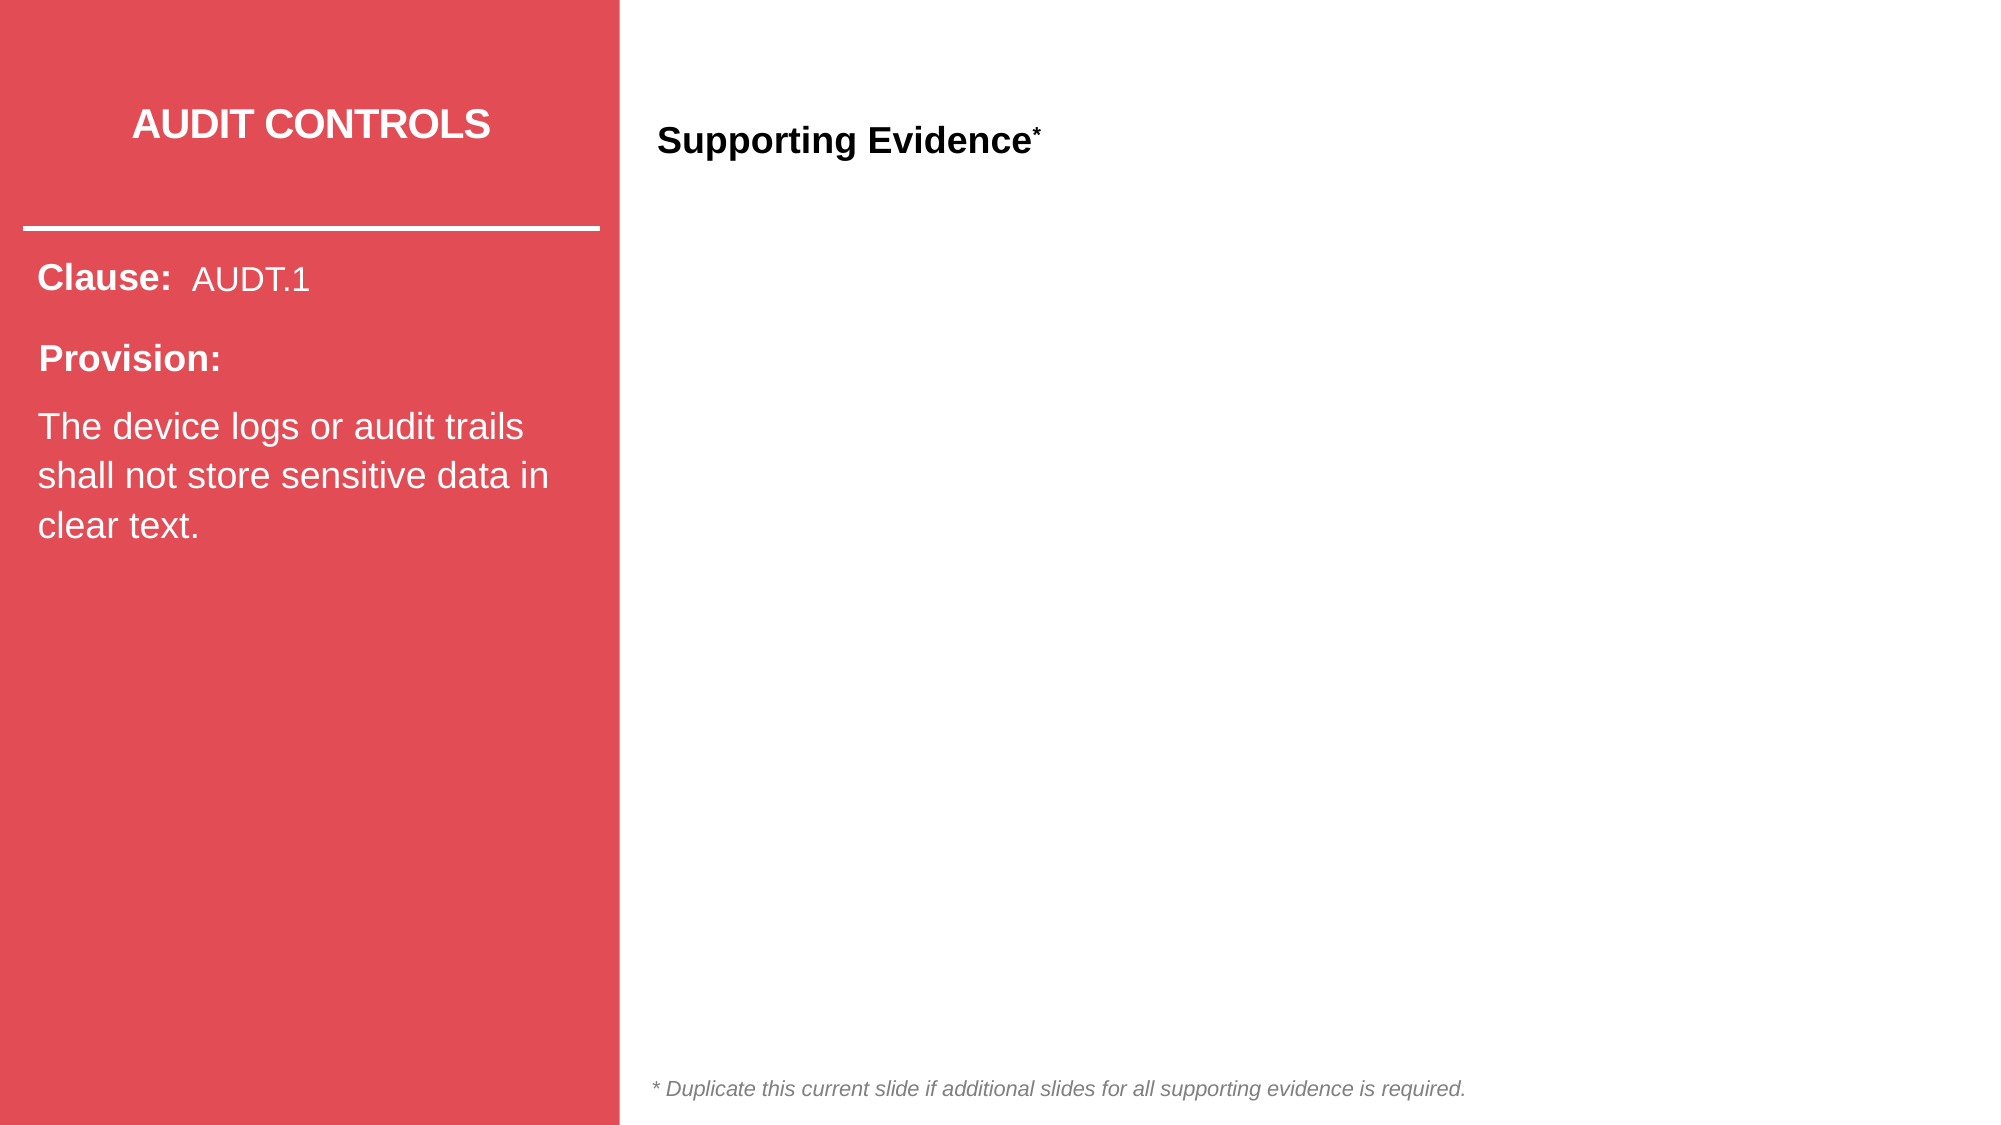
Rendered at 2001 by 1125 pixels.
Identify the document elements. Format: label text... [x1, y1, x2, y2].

list AUDT.1 [176, 245, 599, 306]
list The device logs or audit trails shall not store sensitive data in clear text. [22, 389, 600, 1035]
title AUDIT CONTROLS [22, 41, 600, 210]
